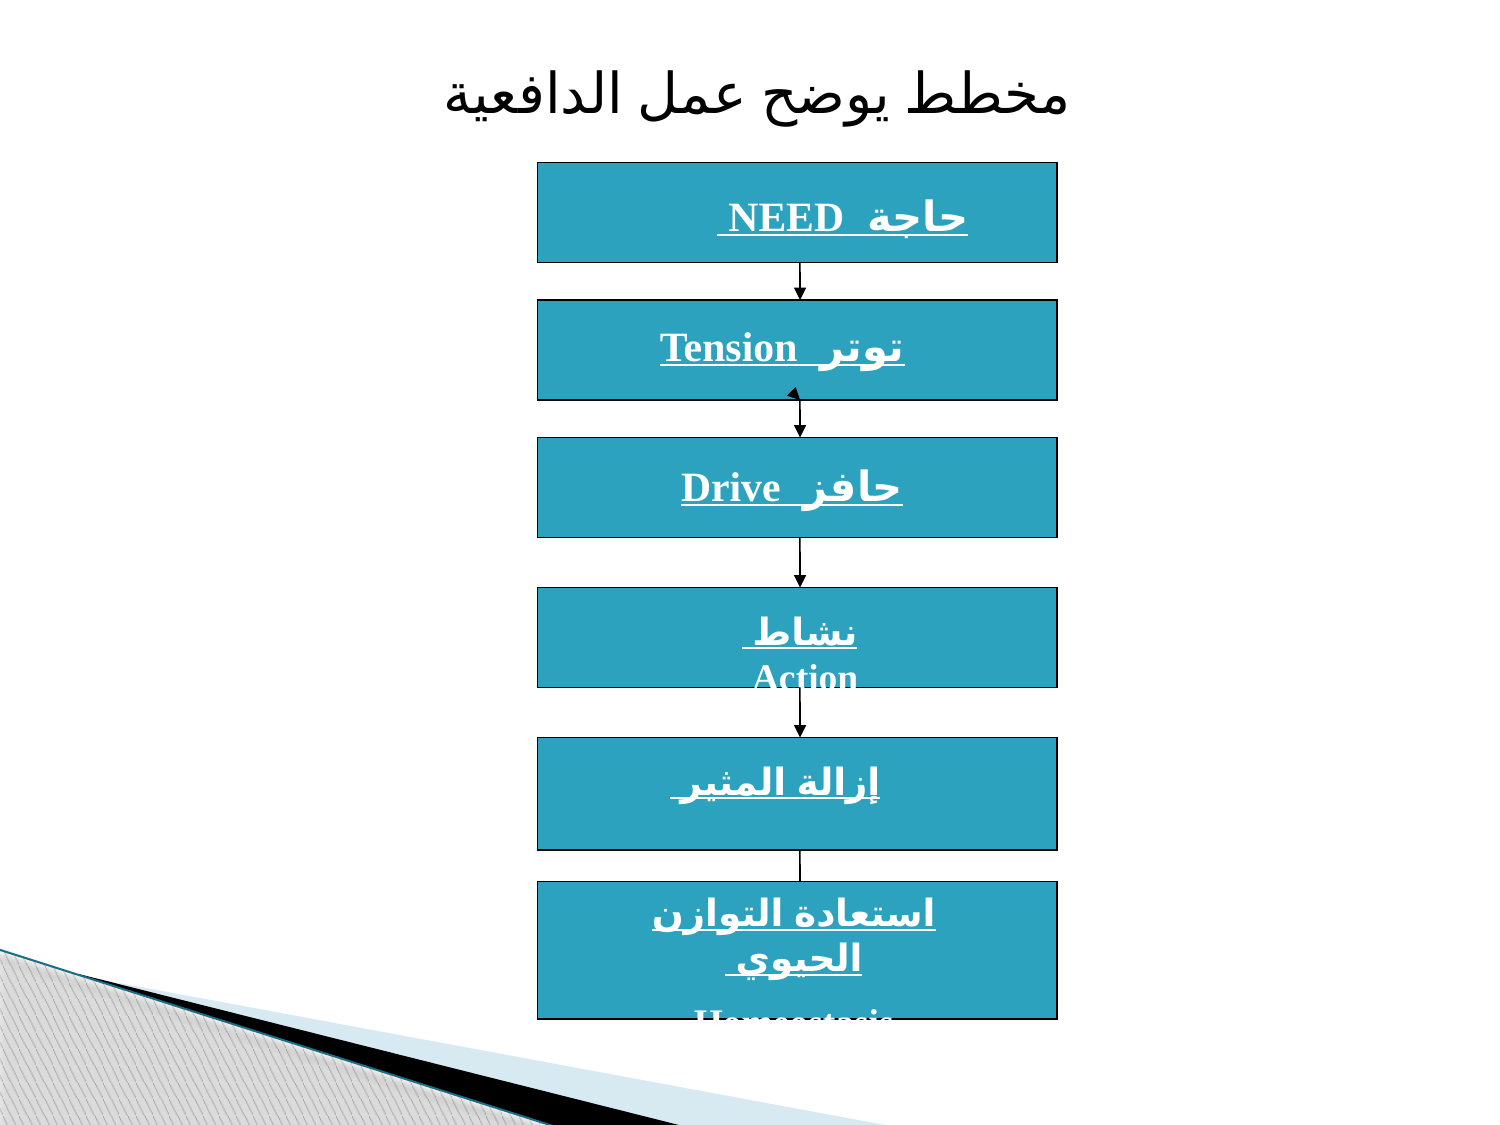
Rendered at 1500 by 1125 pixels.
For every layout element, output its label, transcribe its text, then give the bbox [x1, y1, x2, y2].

text_box [537, 881, 624, 1019]
text_box [537, 437, 1057, 538]
list مخطط يوضح عمل الدافعية [75, 50, 1425, 1005]
text_box [537, 737, 1057, 850]
text_box [793, 262, 807, 299]
text_box إزالة المثير [650, 749, 900, 810]
text_box [537, 587, 1057, 688]
text_box [537, 299, 1057, 400]
text_box [793, 687, 807, 737]
text_box حافز Drive [662, 452, 922, 568]
text_box توتر Tension [613, 312, 951, 378]
text_box حاجة NEED [675, 182, 1010, 248]
text_box [963, 881, 1057, 1019]
text_box [793, 399, 807, 437]
text_box نشاط Action [675, 599, 925, 705]
text_box [793, 537, 807, 587]
text_box استعادة التوازن الحيوي Homeostasis [624, 881, 963, 1051]
text_box [786, 386, 800, 400]
text_box [537, 162, 1057, 263]
